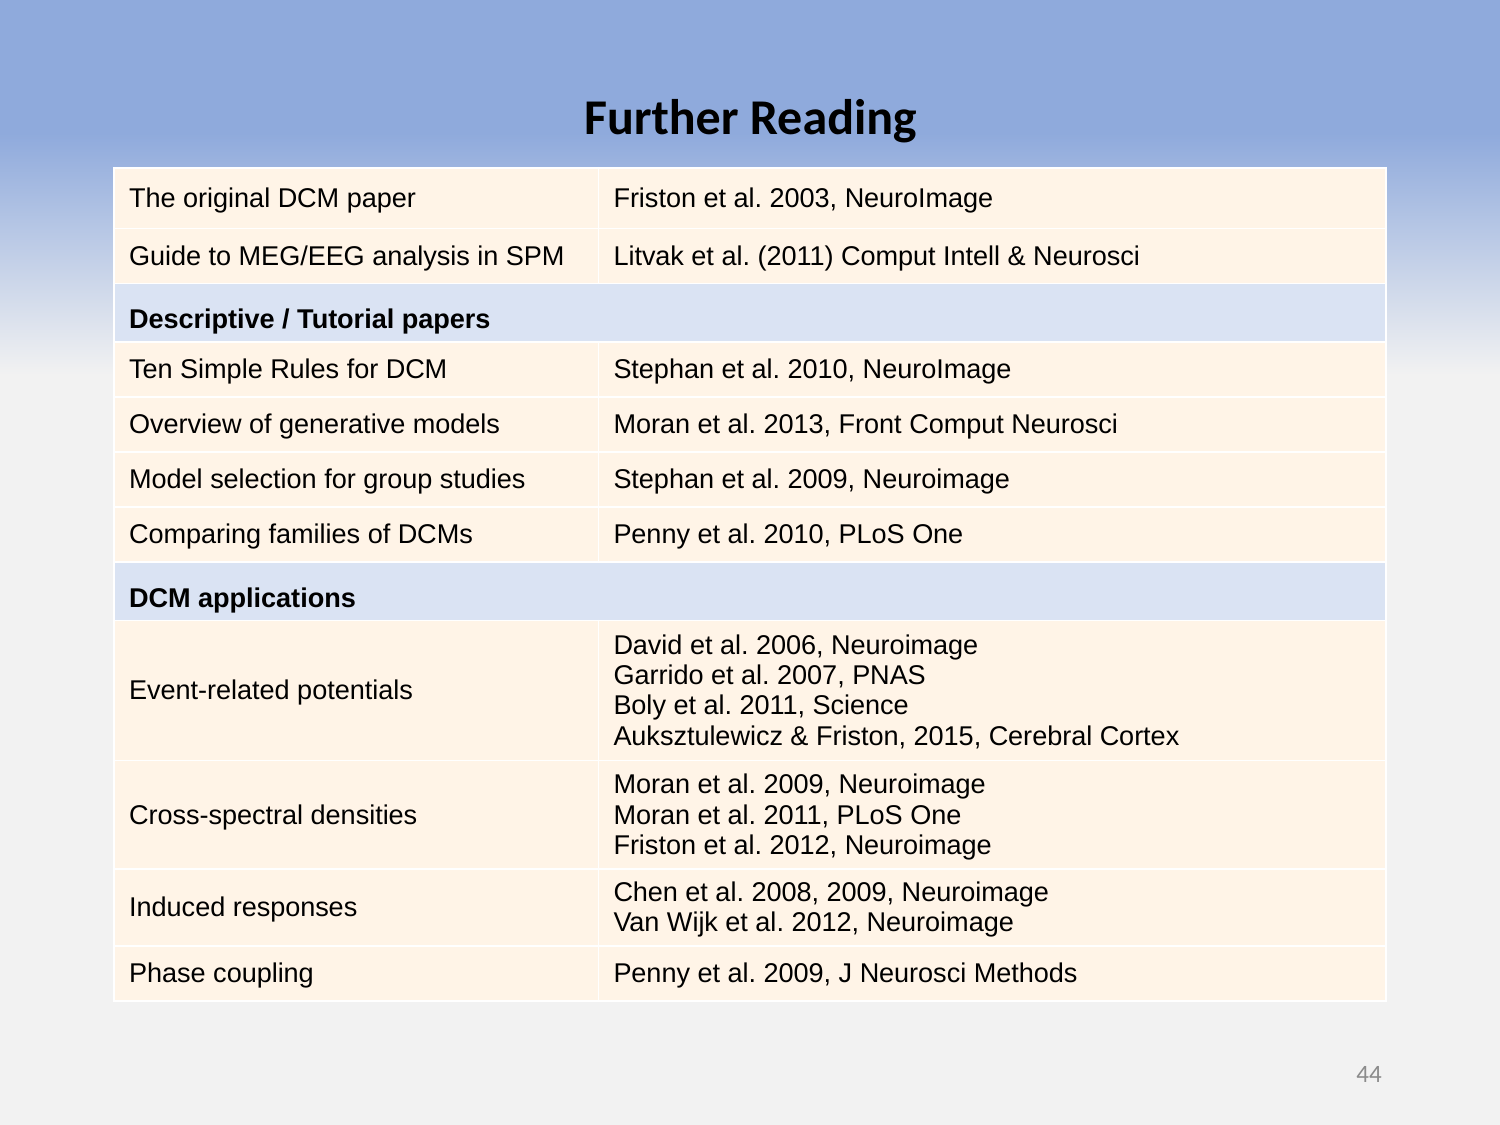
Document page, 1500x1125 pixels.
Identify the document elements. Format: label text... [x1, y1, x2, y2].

table_cell Phase coupling [115, 947, 598, 1000]
table_cell Cross-spectral densities [115, 761, 598, 868]
table_cell Overview of generative models [115, 398, 598, 451]
table_cell Comparing families of DCMs [115, 508, 598, 561]
title Further Reading [54, 59, 1447, 177]
table_cell Penny et al. 2010, PLoS One [599, 508, 1385, 561]
table_cell Moran et al. 2009, Neuroimage Moran et al. 2011, PLoS One Friston et al. 2012, Neuroimage [599, 761, 1385, 868]
table_cell Chen et al. 2008, 2009, Neuroimage Van Wijk et al. 2012, Neuroimage [599, 870, 1385, 945]
table_cell DCM applications [115, 563, 1385, 620]
table_cell Ten Simple Rules for DCM [115, 343, 598, 396]
table_cell Guide to MEG/EEG analysis in SPM [115, 229, 598, 283]
table_cell Event-related potentials [115, 621, 598, 760]
table_header The original DCM paper [115, 177, 598, 228]
table_cell Stephan et al. 2009, Neuroimage [599, 453, 1385, 506]
table_cell Stephan et al. 2010, NeuroImage [599, 343, 1385, 396]
table_cell Descriptive / Tutorial papers [115, 284, 1385, 341]
table_cell Moran et al. 2013, Front Comput Neurosci [599, 398, 1385, 451]
table_cell David et al. 2006, Neuroimage Garrido et al. 2007, PNAS Boly et al. 2011, Science Auksztulewicz & Friston, 2015, Cerebral Cortex [599, 621, 1385, 760]
text_box [0, 0, 1500, 376]
table_header Friston et al. 2003, NeuroImage [599, 177, 1385, 228]
table_cell Induced responses [115, 870, 598, 945]
table_cell Penny et al. 2009, J Neurosci Methods [599, 947, 1385, 1000]
table_cell Model selection for group studies [115, 453, 598, 506]
slide_number 43 [1059, 1042, 1397, 1103]
table_cell Litvak et al. (2011) Comput Intell & Neurosci [599, 229, 1385, 283]
